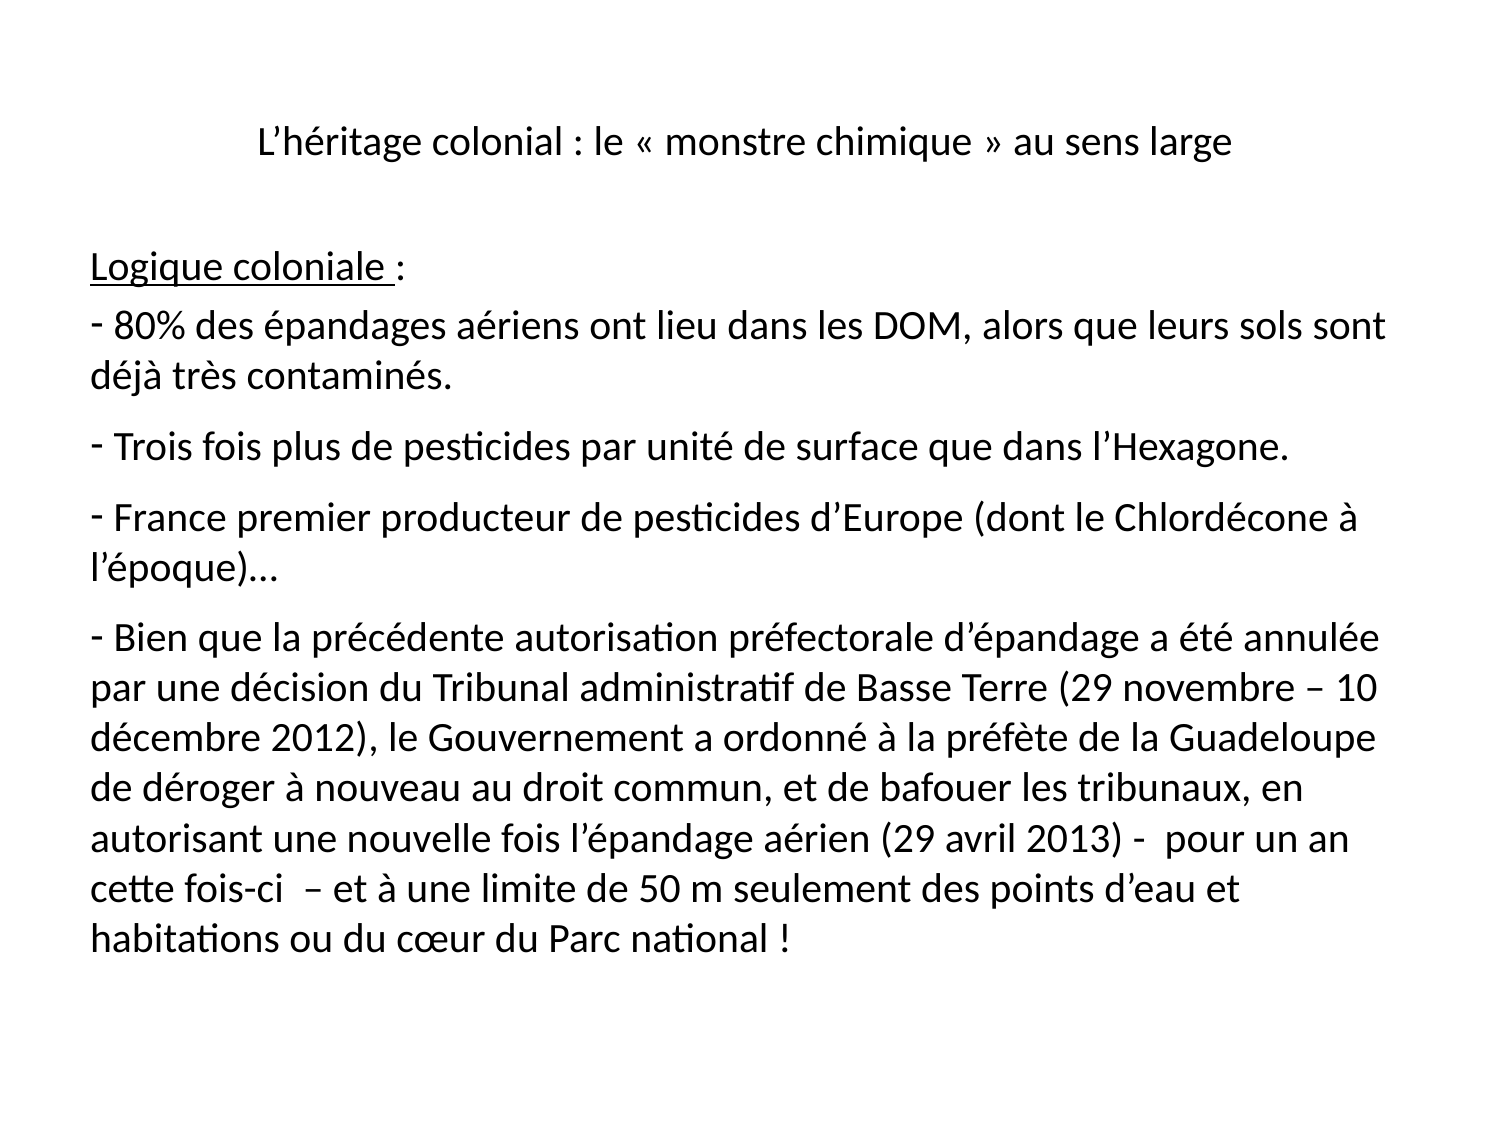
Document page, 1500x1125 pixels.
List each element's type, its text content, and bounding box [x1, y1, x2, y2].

list Logique coloniale : 80% des épandages aériens ont lieu dans les DOM, alors que leurs sols sont déjà très contaminés. Trois fois plus de pesticides par unité de surface que dans l’Hexagone. France premier producteur de pesticides d’Europe (dont le Chlordécone à l’époque)… Bien que la précédente autorisation préfectorale d’épandage a été annulée par une décision du Tribunal administratif de Basse Terre (29 novembre – 10 décembre 2012), le Gouvernement a ordonné à la préfète de la Guadeloupe de déroger à nouveau au droit commun, et de bafouer les tribunaux, en autorisant une nouvelle fois l’épandage aérien (29 avril 2013) - pour un an cette fois-ci – et à une limite de 50 m seulement des points d’eau et habitations ou du cœur du Parc national ! [75, 231, 1425, 1005]
title L’héritage colonial : le « monstre chimique » au sens large [75, 45, 1425, 231]
